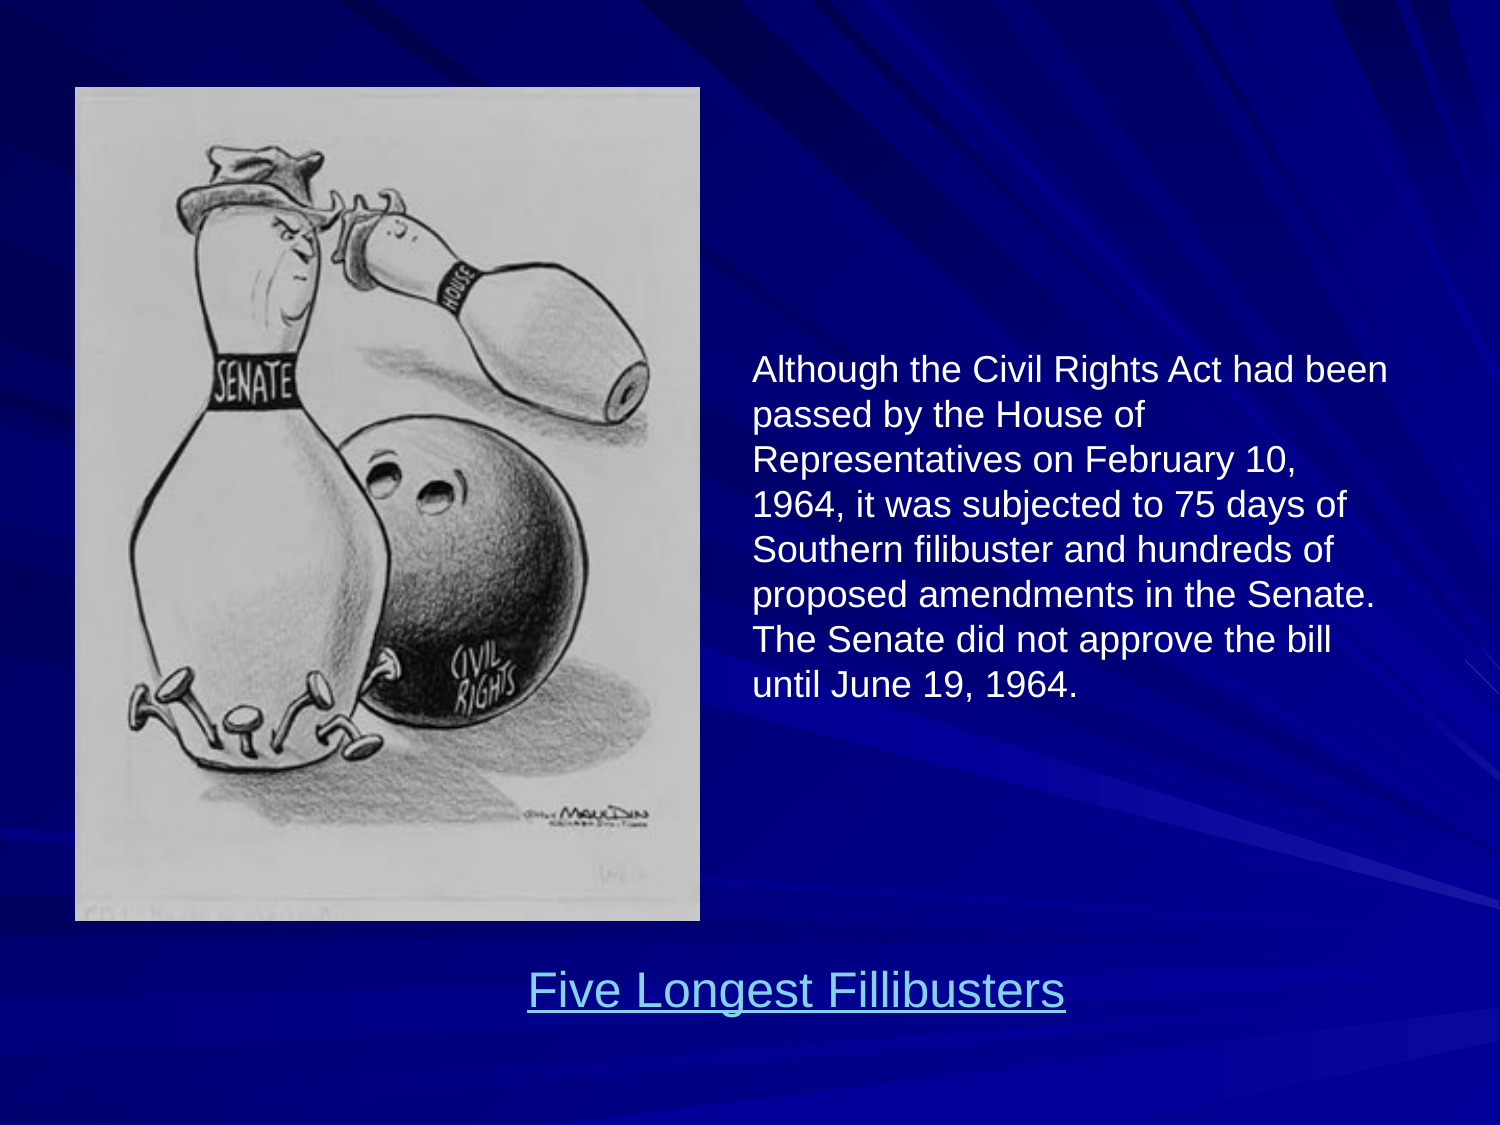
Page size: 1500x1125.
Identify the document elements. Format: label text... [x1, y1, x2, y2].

picture [74, 87, 701, 922]
text_box Although the Civil Rights Act had been passed by the House of Representatives on February 10, 1964, it was subjected to 75 days of Southern filibuster and hundreds of proposed amendments in the Senate. The Senate did not approve the bill until June 19, 1964. [737, 337, 1413, 713]
text_box Five Longest Fillibusters [512, 949, 1088, 1025]
